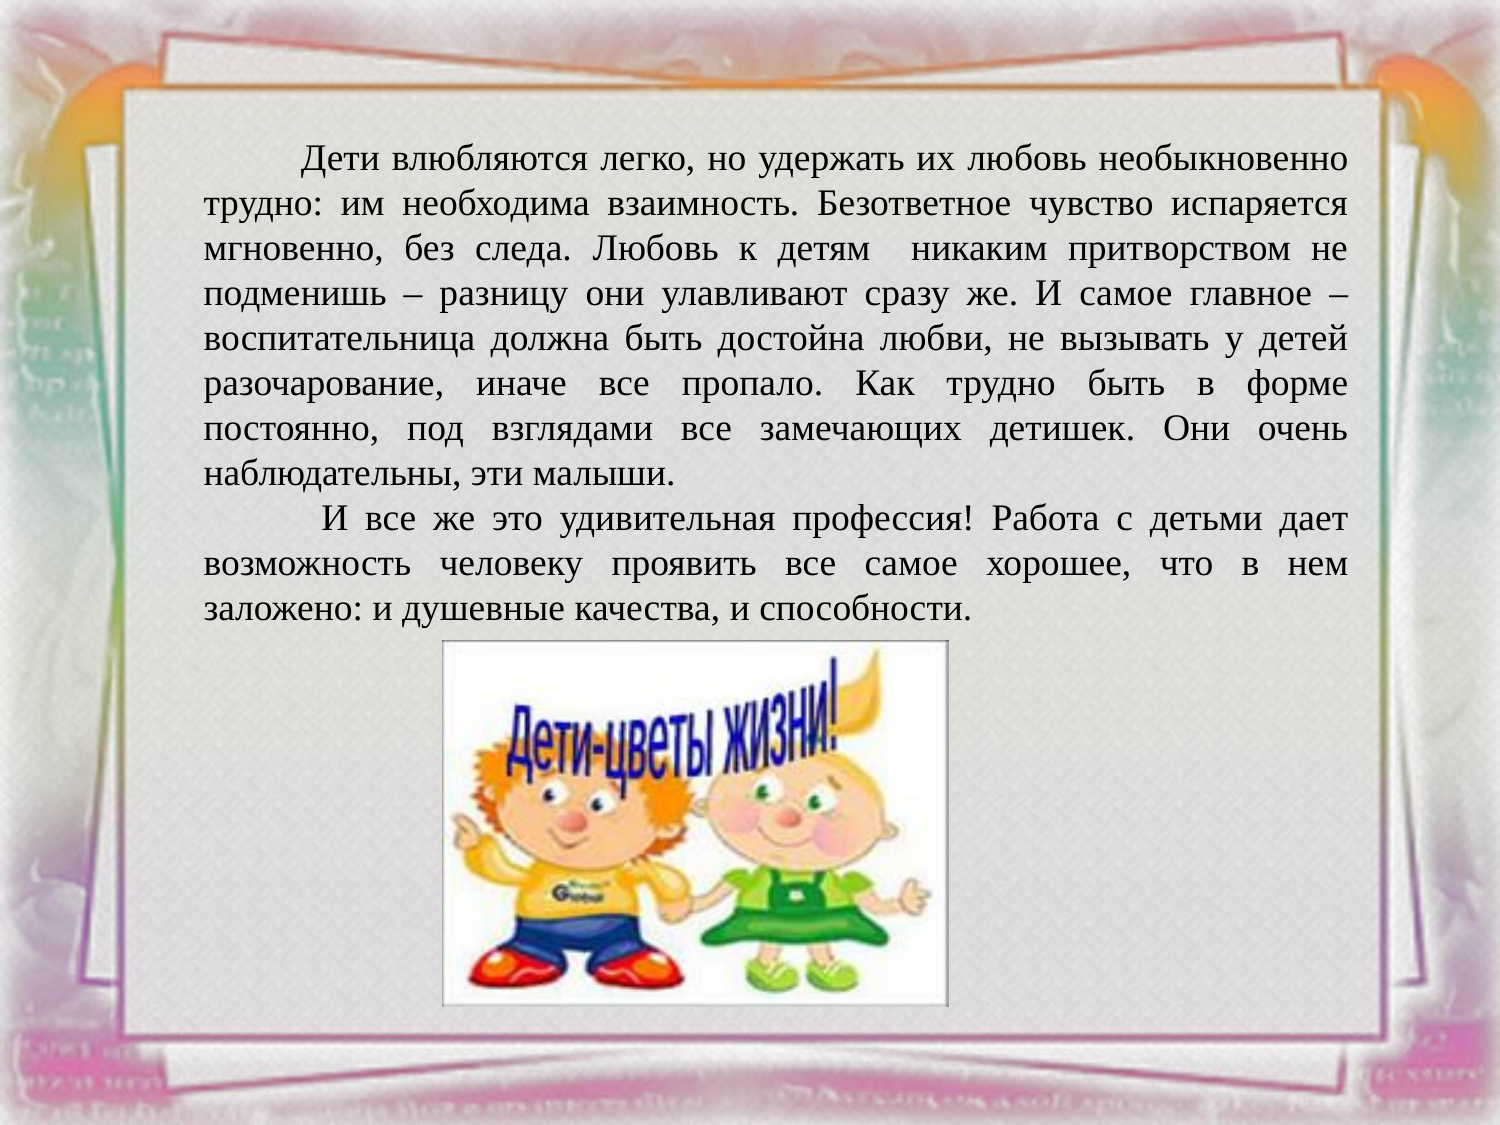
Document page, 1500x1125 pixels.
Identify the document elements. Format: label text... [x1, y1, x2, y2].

text_box [147, 219, 1365, 858]
picture [0, 0, 1500, 1125]
text_box Дети влюбляются легко, но удержать их любовь необыкновенно трудно: им необходима взаимность. Безответное чувство испаряется мгновенно, без следа. Любовь к детям никаким притворством не подменишь – разницу они улавливают сразу же. И самое главное – воспитательница должна быть достойна любви, не вызывать у детей разочарование, иначе все пропало. Как трудно быть в форме постоянно, под взглядами все замечающих детишек. Они очень наблюдательны, эти малыши. И все же это удивительная профессия! Работа с детьми дает возможность человеку проявить все самое хорошее, что в нем заложено: и душевные качества, и способности. [188, 125, 1365, 636]
